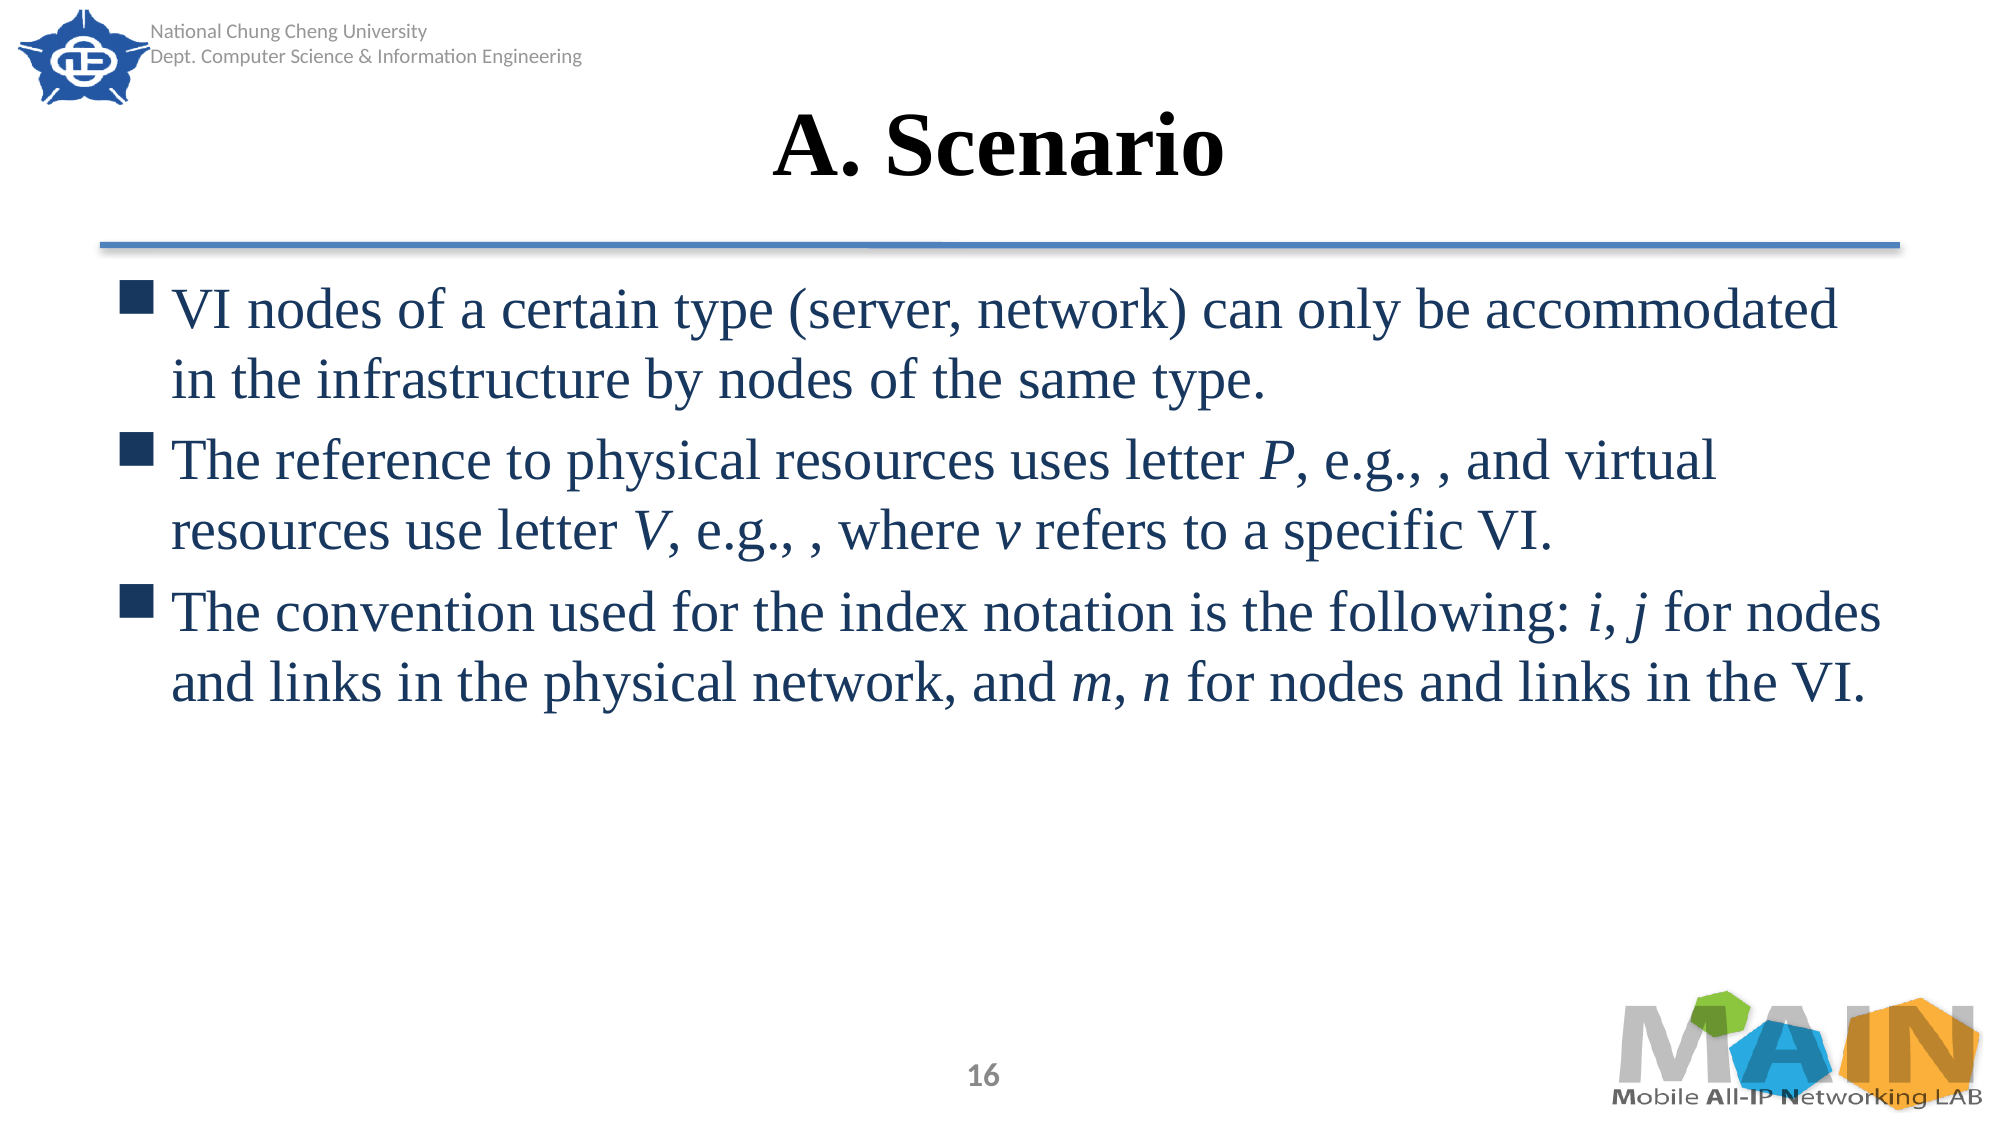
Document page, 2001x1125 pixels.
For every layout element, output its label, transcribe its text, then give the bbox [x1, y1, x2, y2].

title A. Scenario [99, 44, 1901, 233]
picture [1400, 987, 1984, 1113]
picture [0, 0, 168, 113]
slide_number 16 [750, 1042, 1217, 1103]
